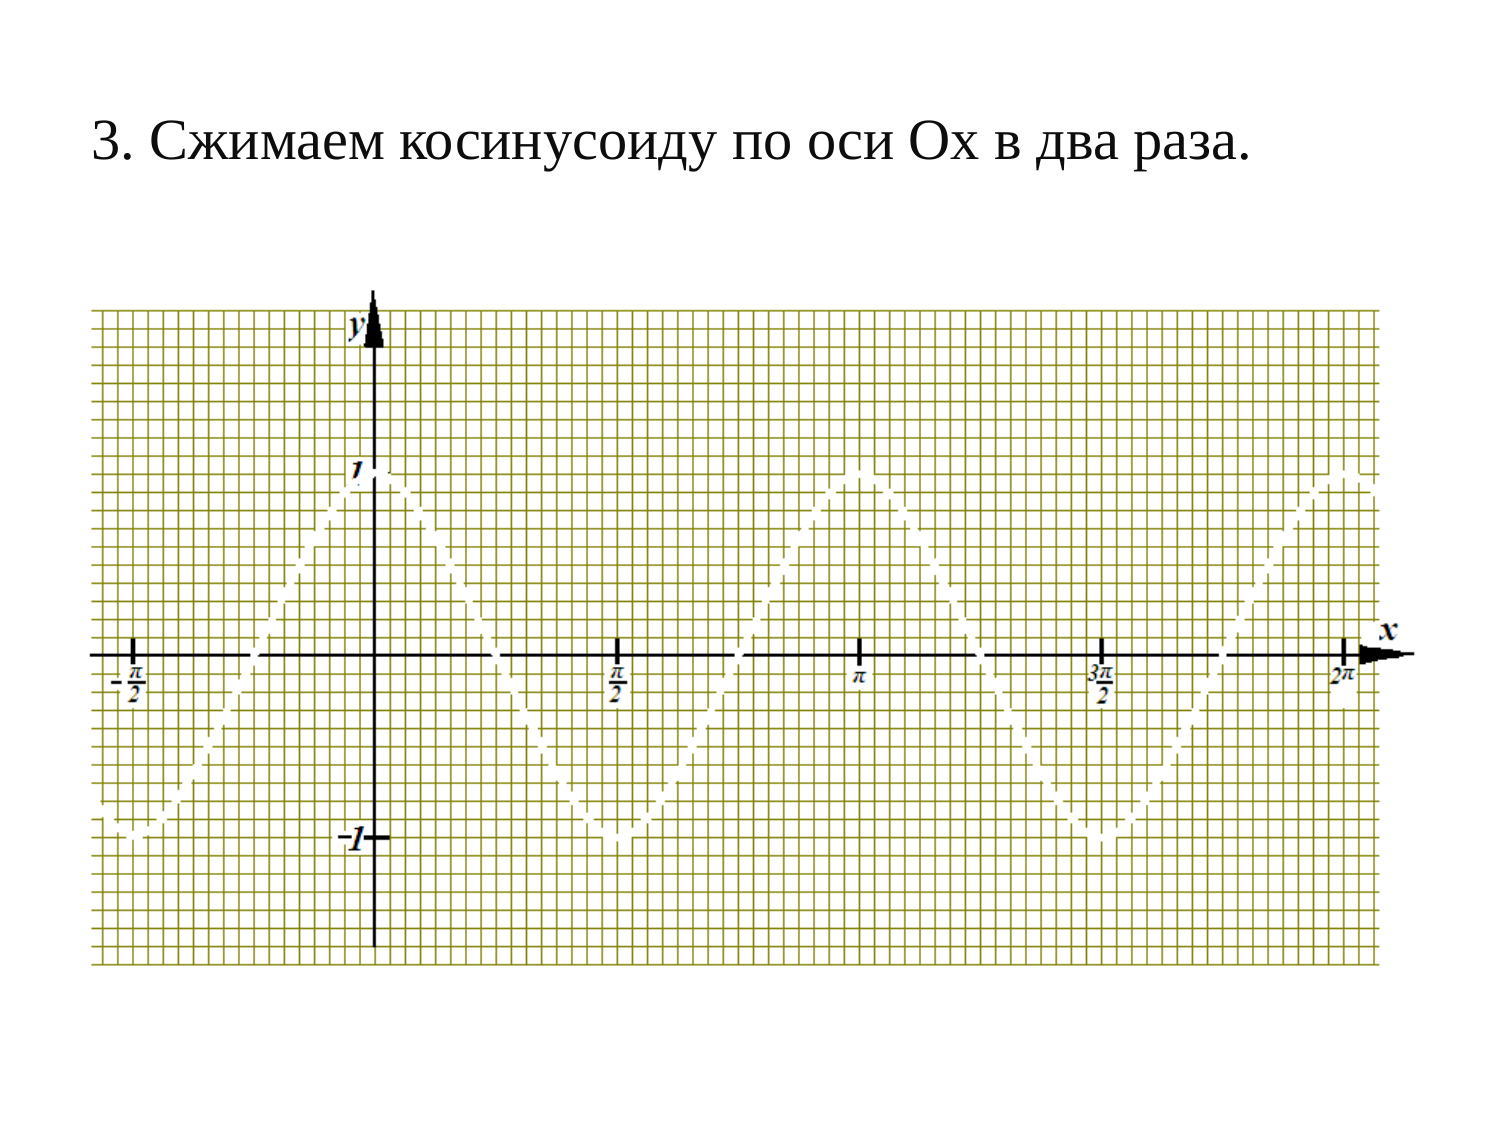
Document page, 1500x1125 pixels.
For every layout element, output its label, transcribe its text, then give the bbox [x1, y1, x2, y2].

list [74, 280, 1426, 988]
title 3. Сжимаем косинусоиду по оси Ох в два раза. [76, 42, 1427, 231]
